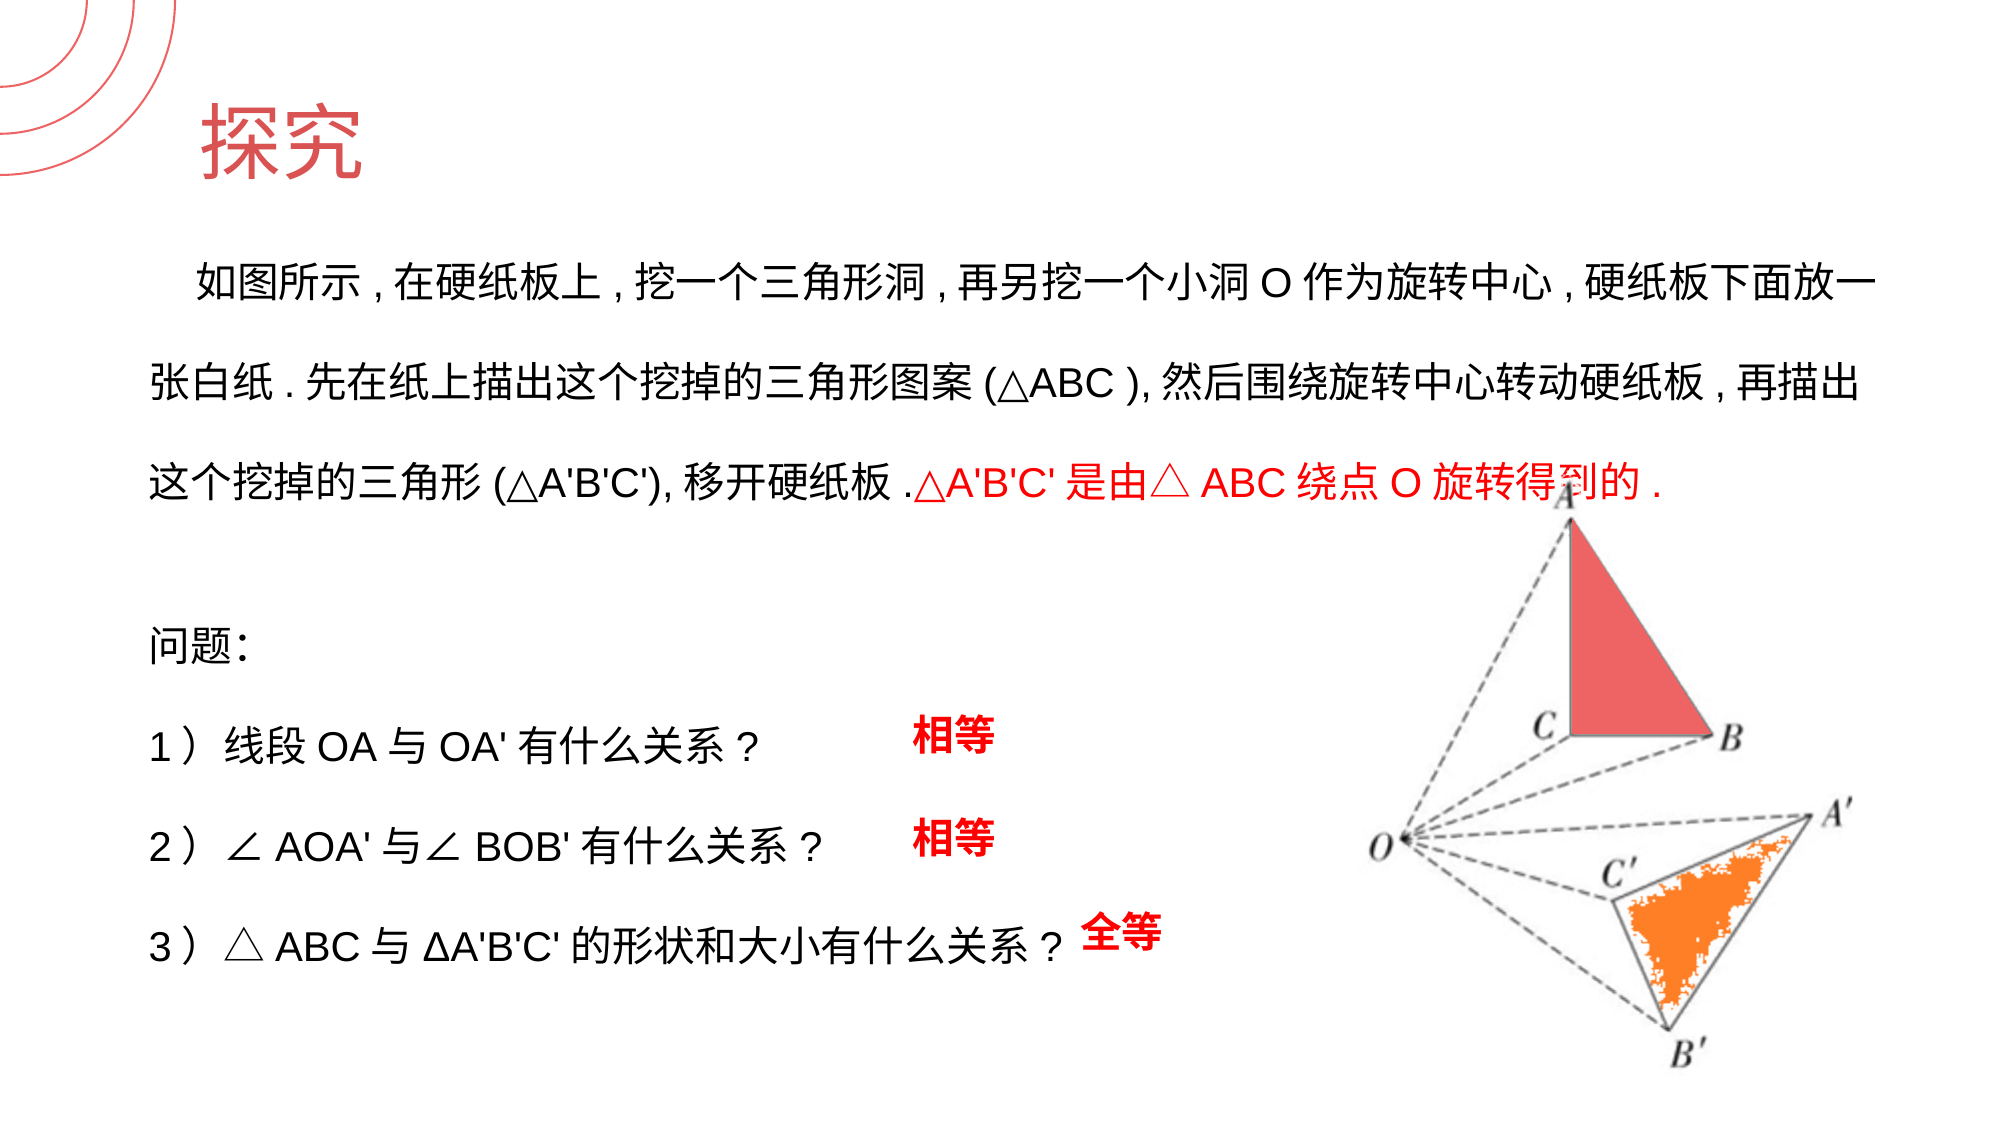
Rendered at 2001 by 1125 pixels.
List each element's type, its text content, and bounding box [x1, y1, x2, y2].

text_box 相等 [898, 701, 1079, 766]
text_box 全等 [1065, 898, 1246, 964]
picture [1300, 467, 1915, 1092]
text_box 探究 [183, 82, 1272, 198]
text_box 问题： 1）线段OA与OA'有什么关系? 2）∠AOA'与∠BOB'有什么关系? 3）△ABC与ΔA'B'C'的形状和大小有什么关系? [133, 562, 1300, 978]
text_box 如图所示,在硬纸板上,挖一个三角形洞,再另挖一个小洞O作为旋转中心,硬纸板下面放一张白纸.先在纸上描出这个挖掉的三角形图案(△ABC ),然后围绕旋转中心转动硬纸板,再描出这个挖掉的三角形(△A'B'C'),移开硬纸板.△A'B'C'是由△ABC绕点O旋转得到的. [133, 198, 1904, 514]
text_box 相等 [898, 804, 1079, 869]
